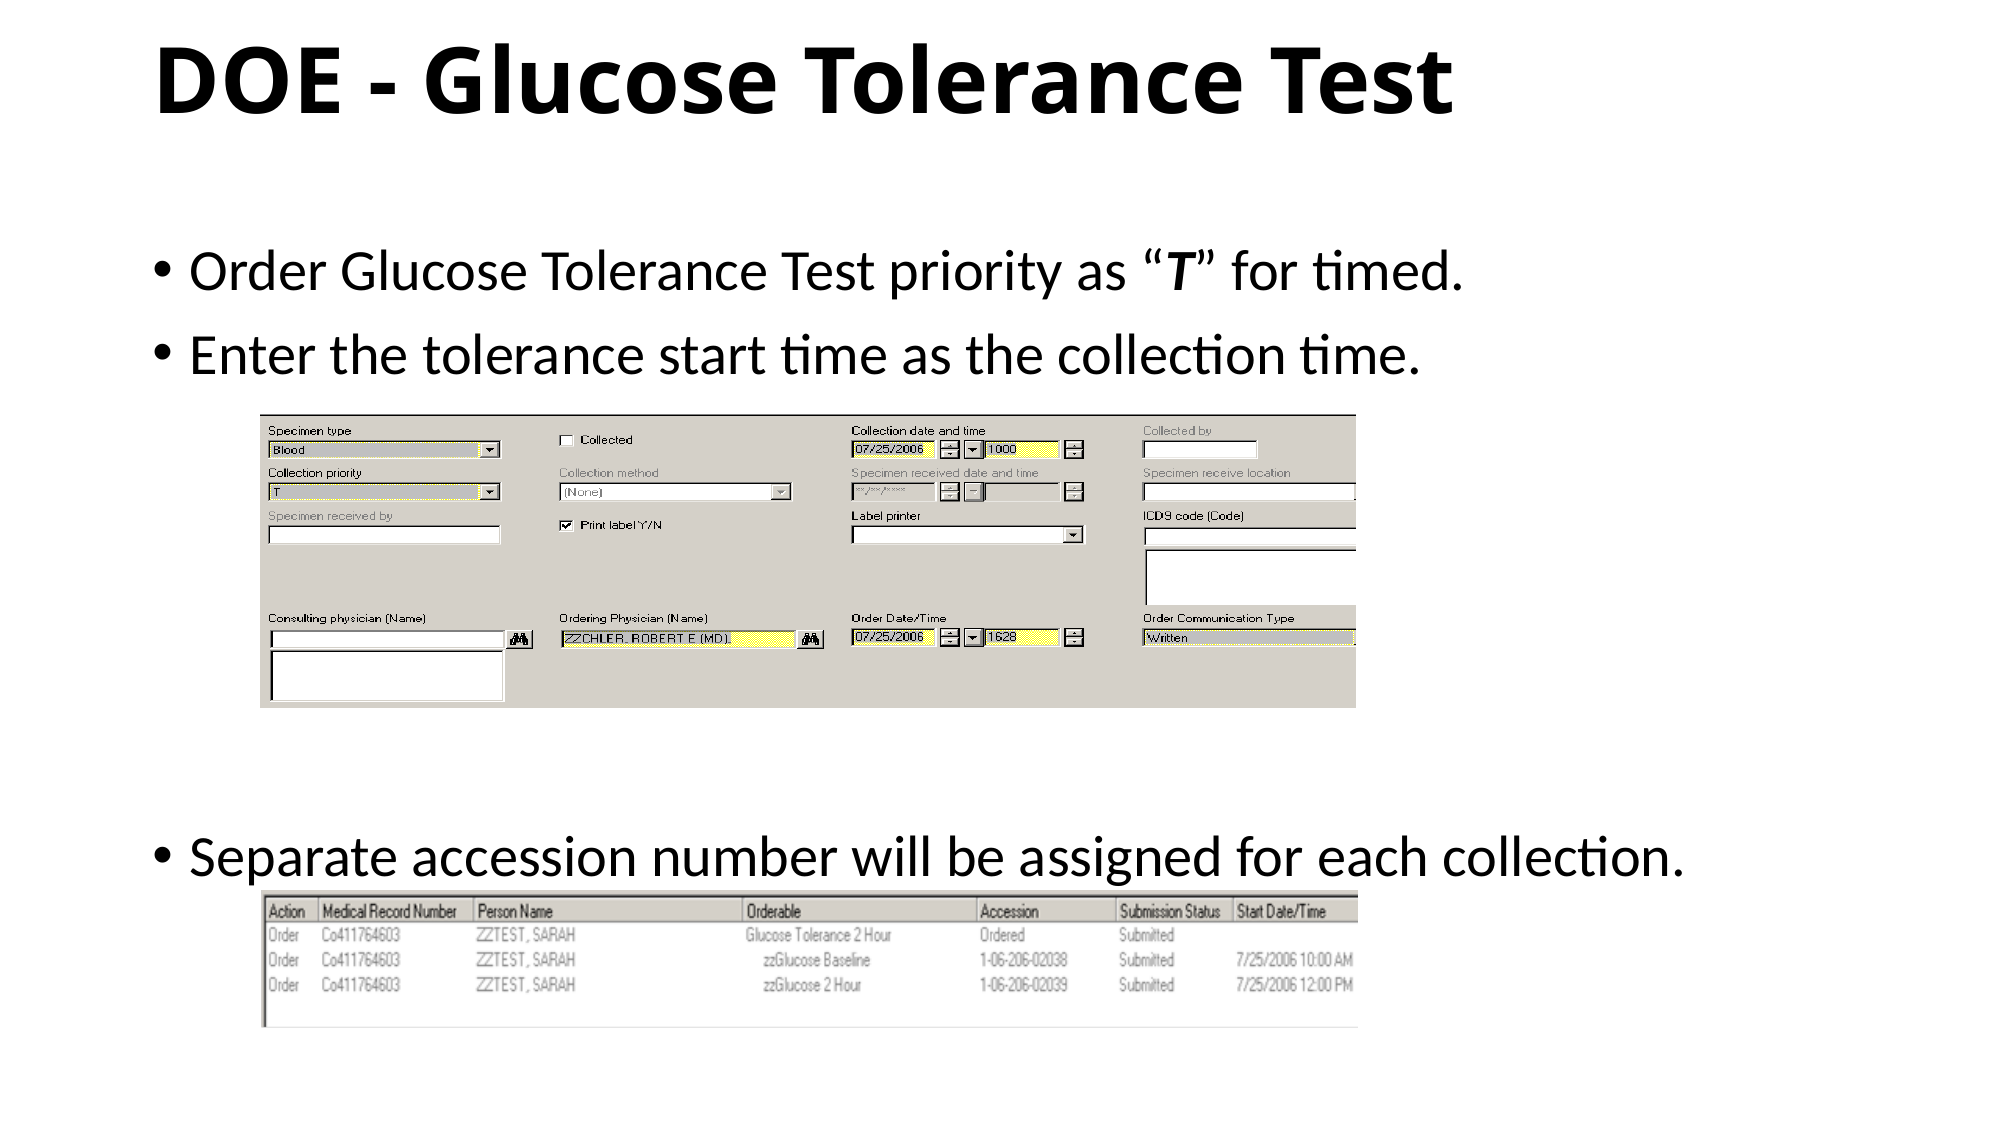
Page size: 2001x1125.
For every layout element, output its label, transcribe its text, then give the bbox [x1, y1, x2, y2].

title DOE - Glucose Tolerance Test [137, 0, 1863, 193]
list Order Glucose Tolerance Test priority as “T” for timed. Enter the tolerance start time as the collection time. Separate accession number will be assigned for each collection. [137, 232, 1863, 1014]
picture [260, 889, 1358, 1030]
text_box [260, 414, 1356, 708]
